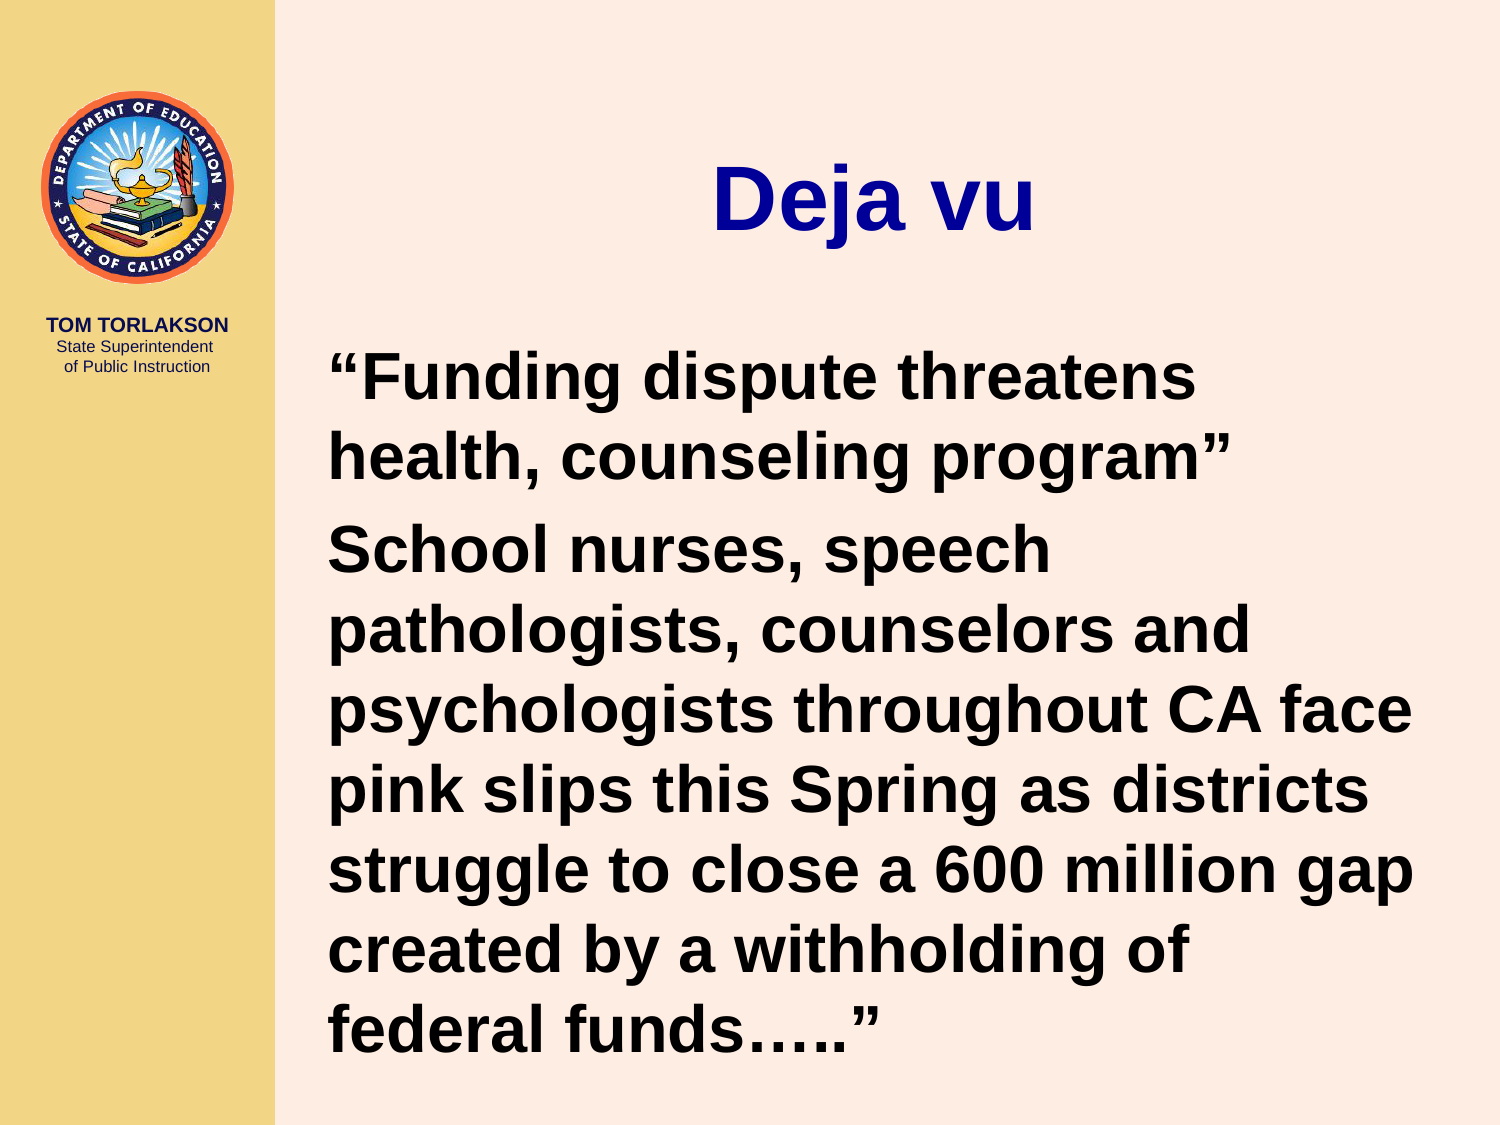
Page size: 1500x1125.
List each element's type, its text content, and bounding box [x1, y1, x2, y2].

list “Funding dispute threatens health, counseling program” School nurses, speech pathologists, counselors and psychologists throughout CA face pink slips this Spring as districts struggle to close a 600 million gap created by a withholding of federal funds…..” [312, 324, 1438, 1000]
title Deja vu [312, 99, 1438, 288]
picture [24, 74, 250, 300]
